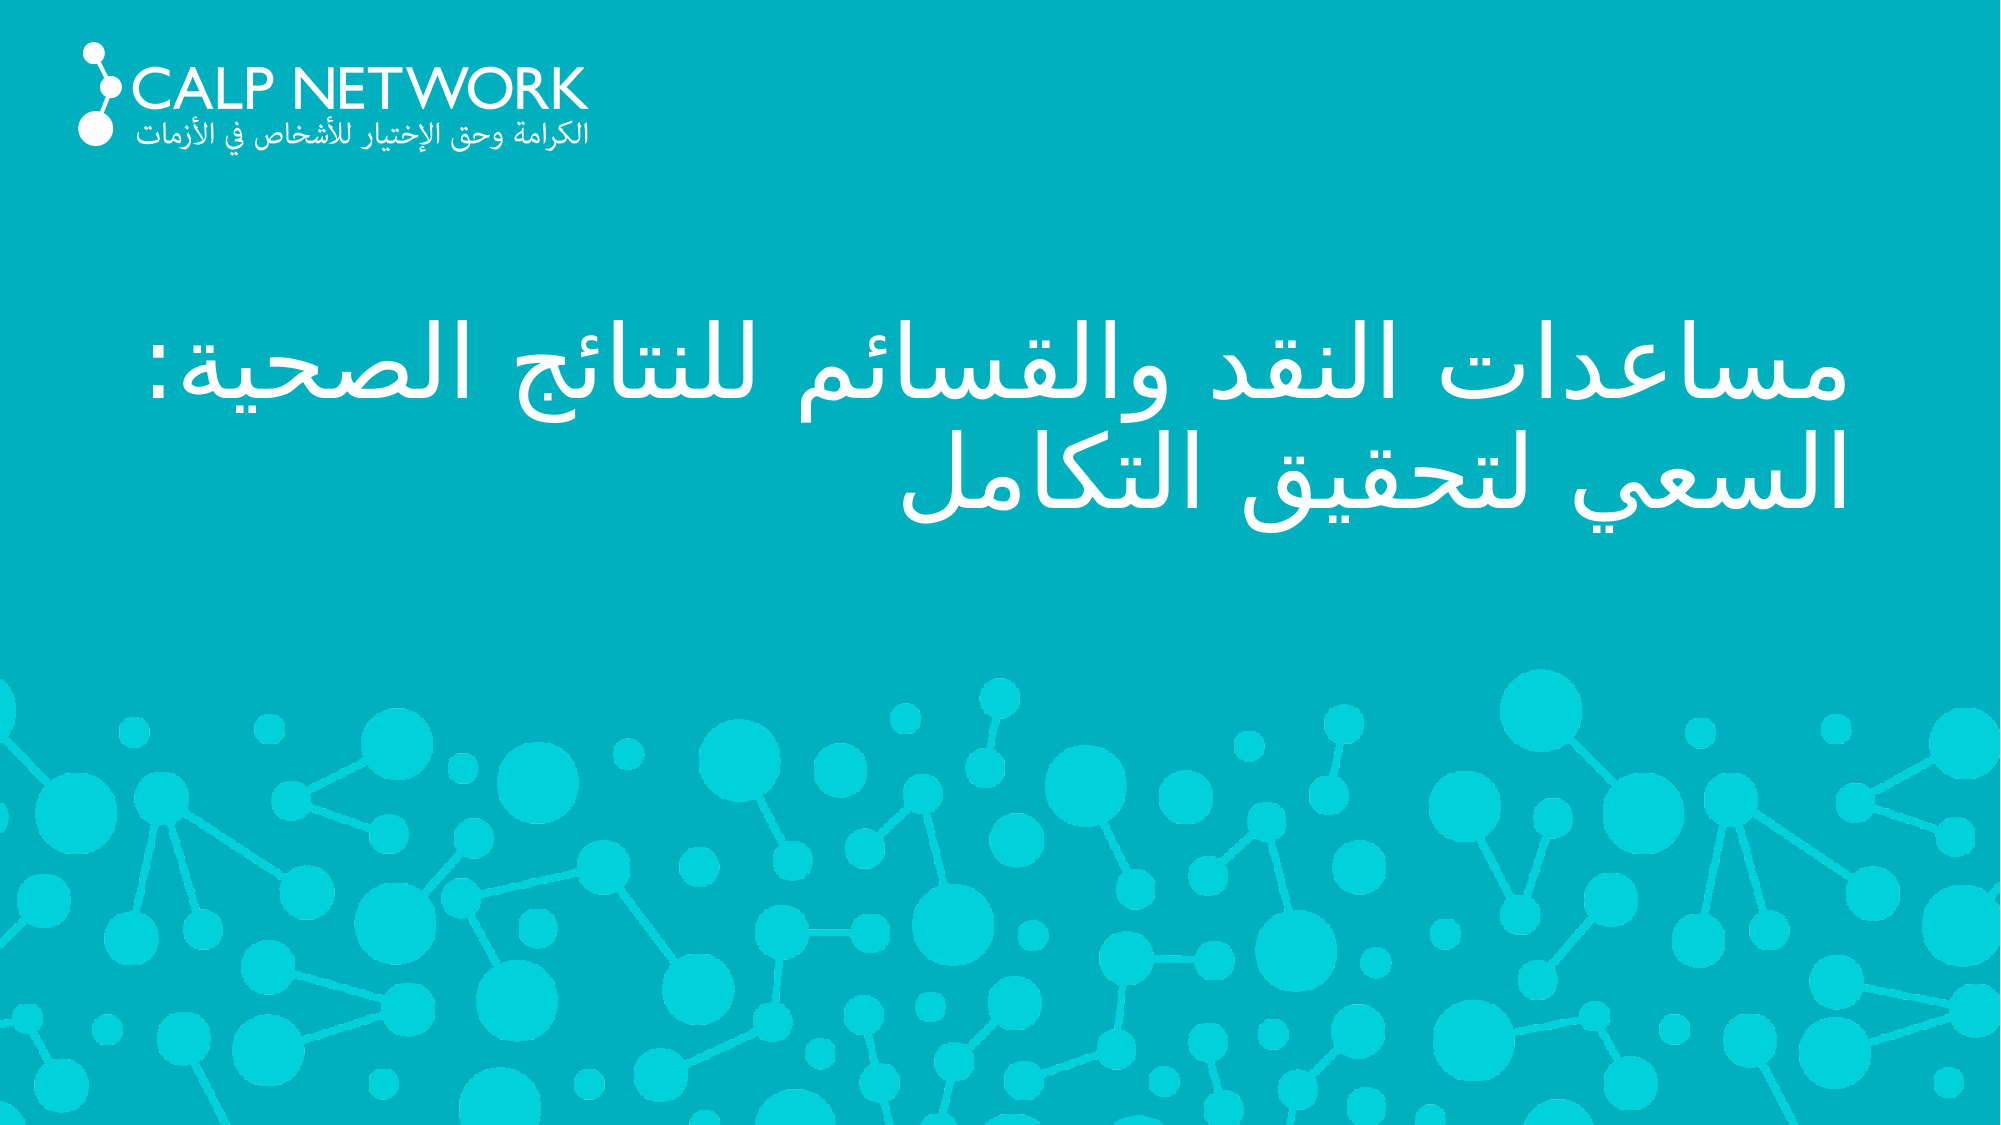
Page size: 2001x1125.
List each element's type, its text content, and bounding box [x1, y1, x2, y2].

picture [78, 42, 589, 156]
picture [0, 653, 2000, 1125]
title مساعدات النقد والقسائم للنتائج الصحية: السعي لتحقيق التكامل [120, 302, 1871, 541]
